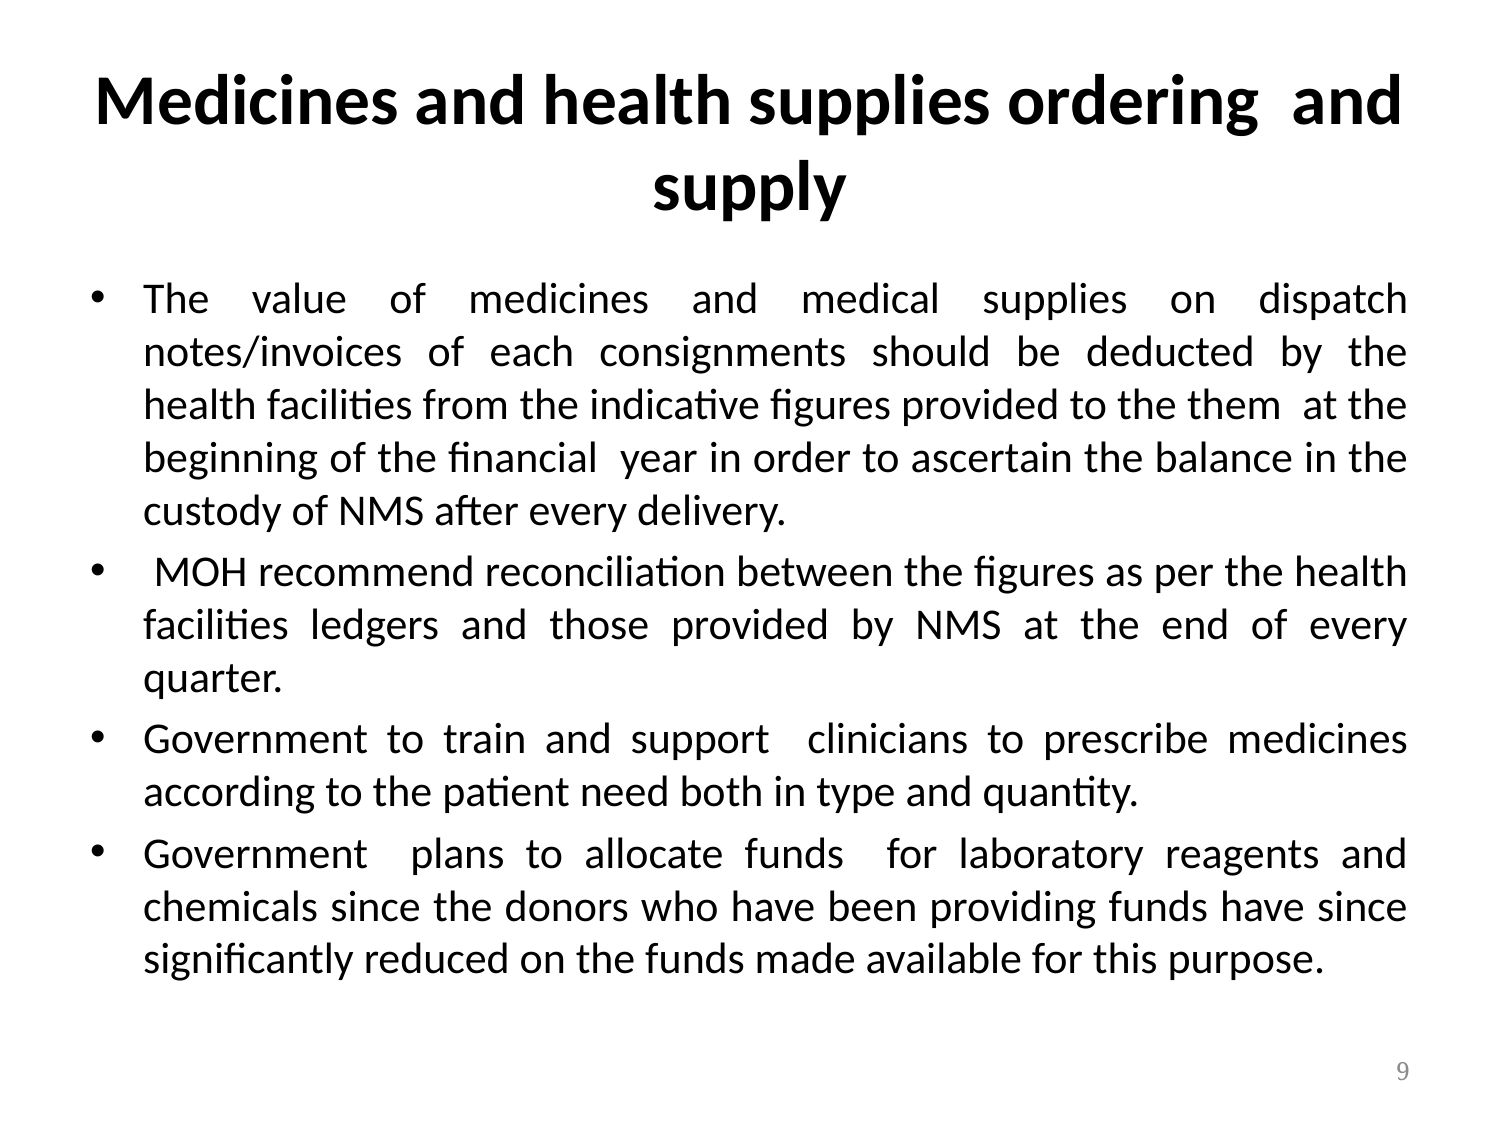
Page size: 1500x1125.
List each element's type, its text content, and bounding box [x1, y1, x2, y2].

list The value of medicines and medical supplies on dispatch notes/invoices of each consignments should be deducted by the health facilities from the indicative figures provided to the them at the beginning of the financial year in order to ascertain the balance in the custody of NMS after every delivery. MOH recommend reconciliation between the figures as per the health facilities ledgers and those provided by NMS at the end of every quarter. Government to train and support clinicians to prescribe medicines according to the patient need both in type and quantity. Government plans to allocate funds for laboratory reagents and chemicals since the donors who have been providing funds have since significantly reduced on the funds made available for this purpose. [75, 262, 1425, 1005]
title Medicines and health supplies ordering and supply [75, 45, 1425, 233]
slide_number 9 [1074, 1042, 1425, 1103]
